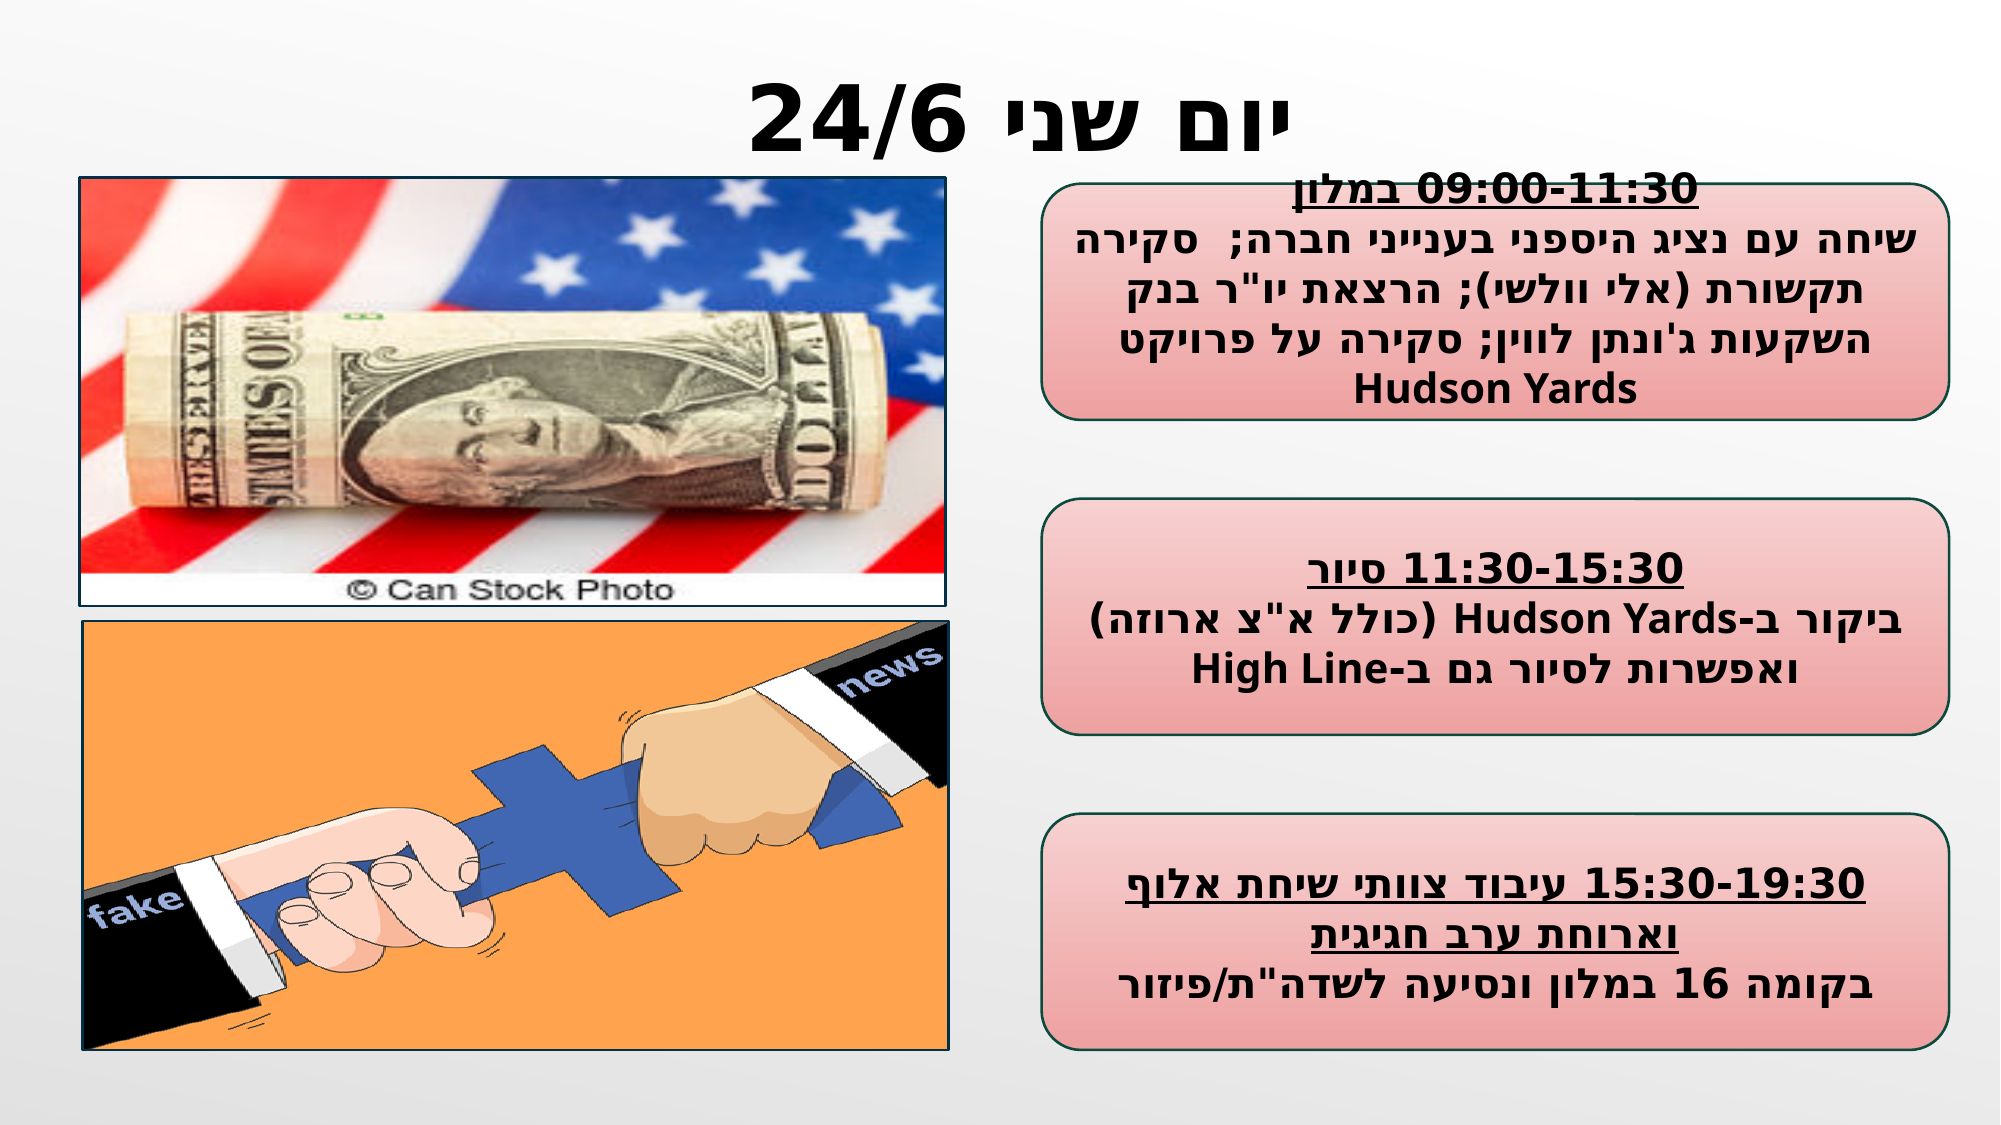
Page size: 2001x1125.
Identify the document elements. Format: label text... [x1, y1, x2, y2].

text_box 09:00-11:30 במלון שיחה עם נציג היספני בענייני חברה; סקירה תקשורת (אלי וולשי); הרצאת יו"ר בנק השקעות ג'ונתן לווין; סקירה על פרויקט Hudson Yards [1040, 182, 1951, 422]
text_box 15:30-19:30 עיבוד צוותי שיחת אלוף וארוחת ערב חגיגית בקומה 16 במלון ונסיעה לשדה"ת/פיזור [1040, 812, 1951, 1052]
text_box [81, 620, 950, 1051]
text_box 11:30-15:30 סיור ביקור ב-Hudson Yards (כולל א"צ ארוזה) ואפשרות לסיור גם ב-High Line [1040, 497, 1951, 737]
text_box [78, 176, 947, 607]
text_box יום שני 24/6 [489, 22, 1552, 178]
